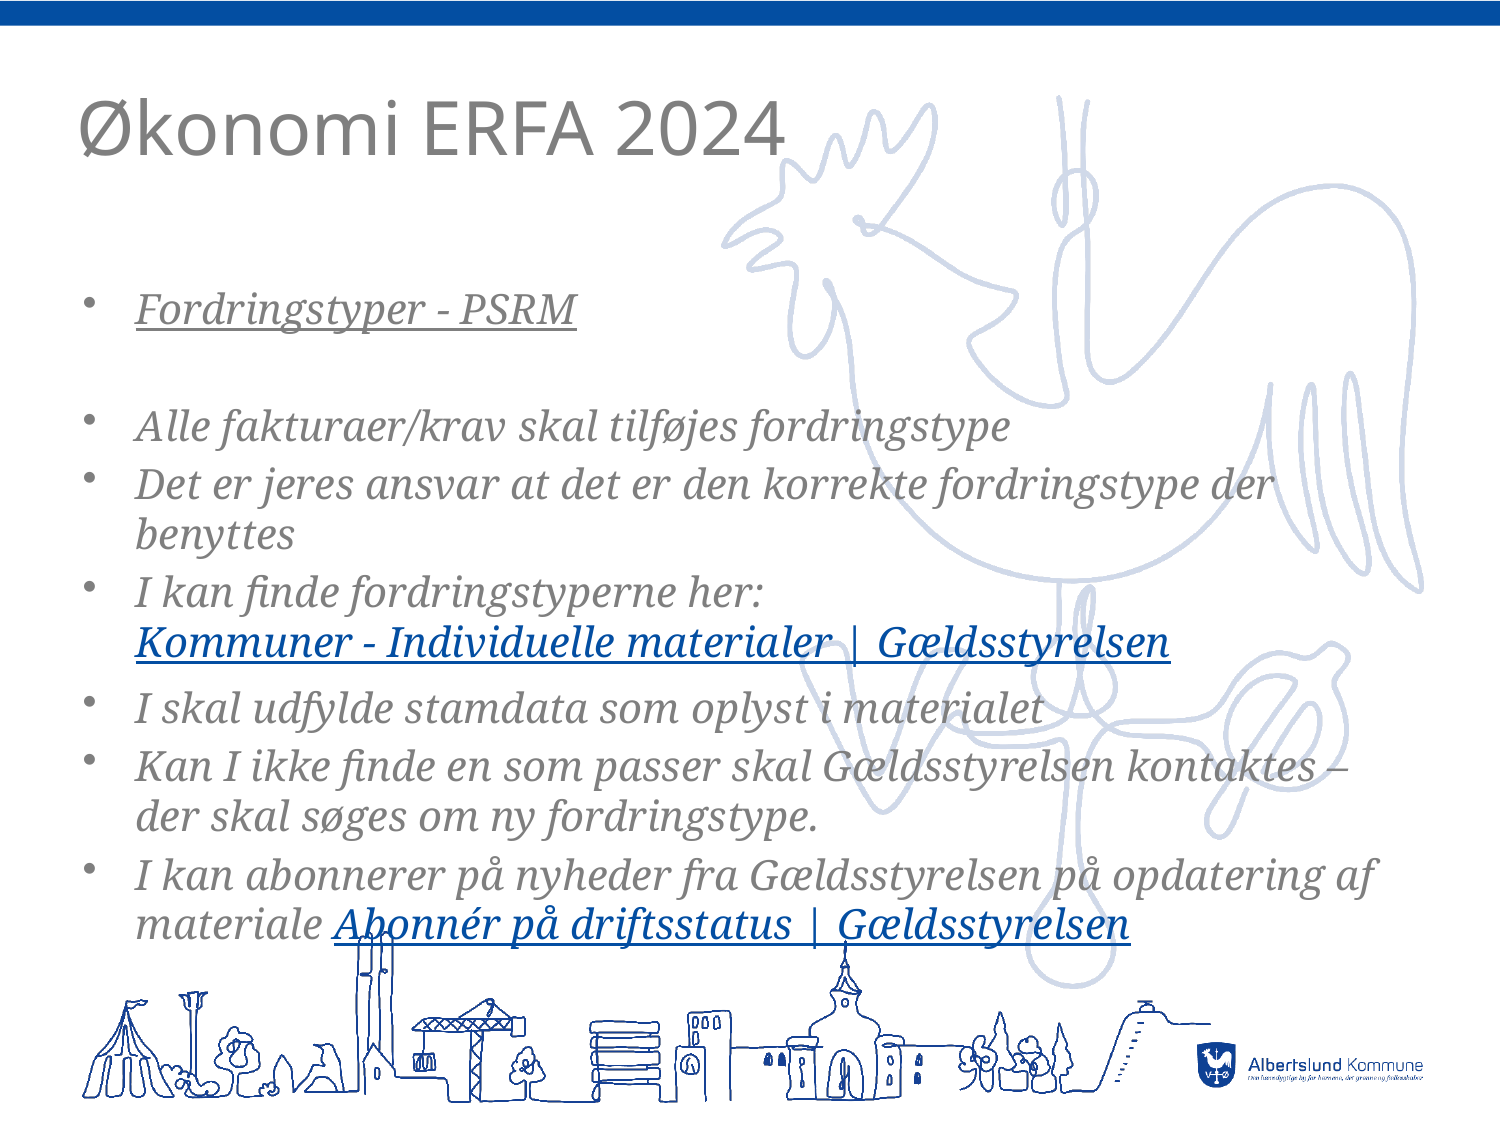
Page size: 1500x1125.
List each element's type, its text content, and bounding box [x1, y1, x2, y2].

picture [82, 1028, 1500, 1103]
title Økonomi ERFA 2024 [76, 95, 1418, 279]
list Fordringstyper - PSRM Alle fakturaer/krav skal tilføjes fordringstype Det er jeres ansvar at det er den korrekte fordringstype der benyttes I kan finde fordringstyperne her: Kommuner - Individuelle materialer | Gældsstyrelsen I skal udfylde stamdata som oplyst i materialet Kan I ikke finde en som passer skal Gældsstyrelsen kontaktes – der skal søges om ny fordringstype. I kan abonnerer på nyheder fra Gældsstyrelsen på opdatering af materiale Abonnér på driftsstatus | Gældsstyrelsen [82, 282, 1418, 1028]
